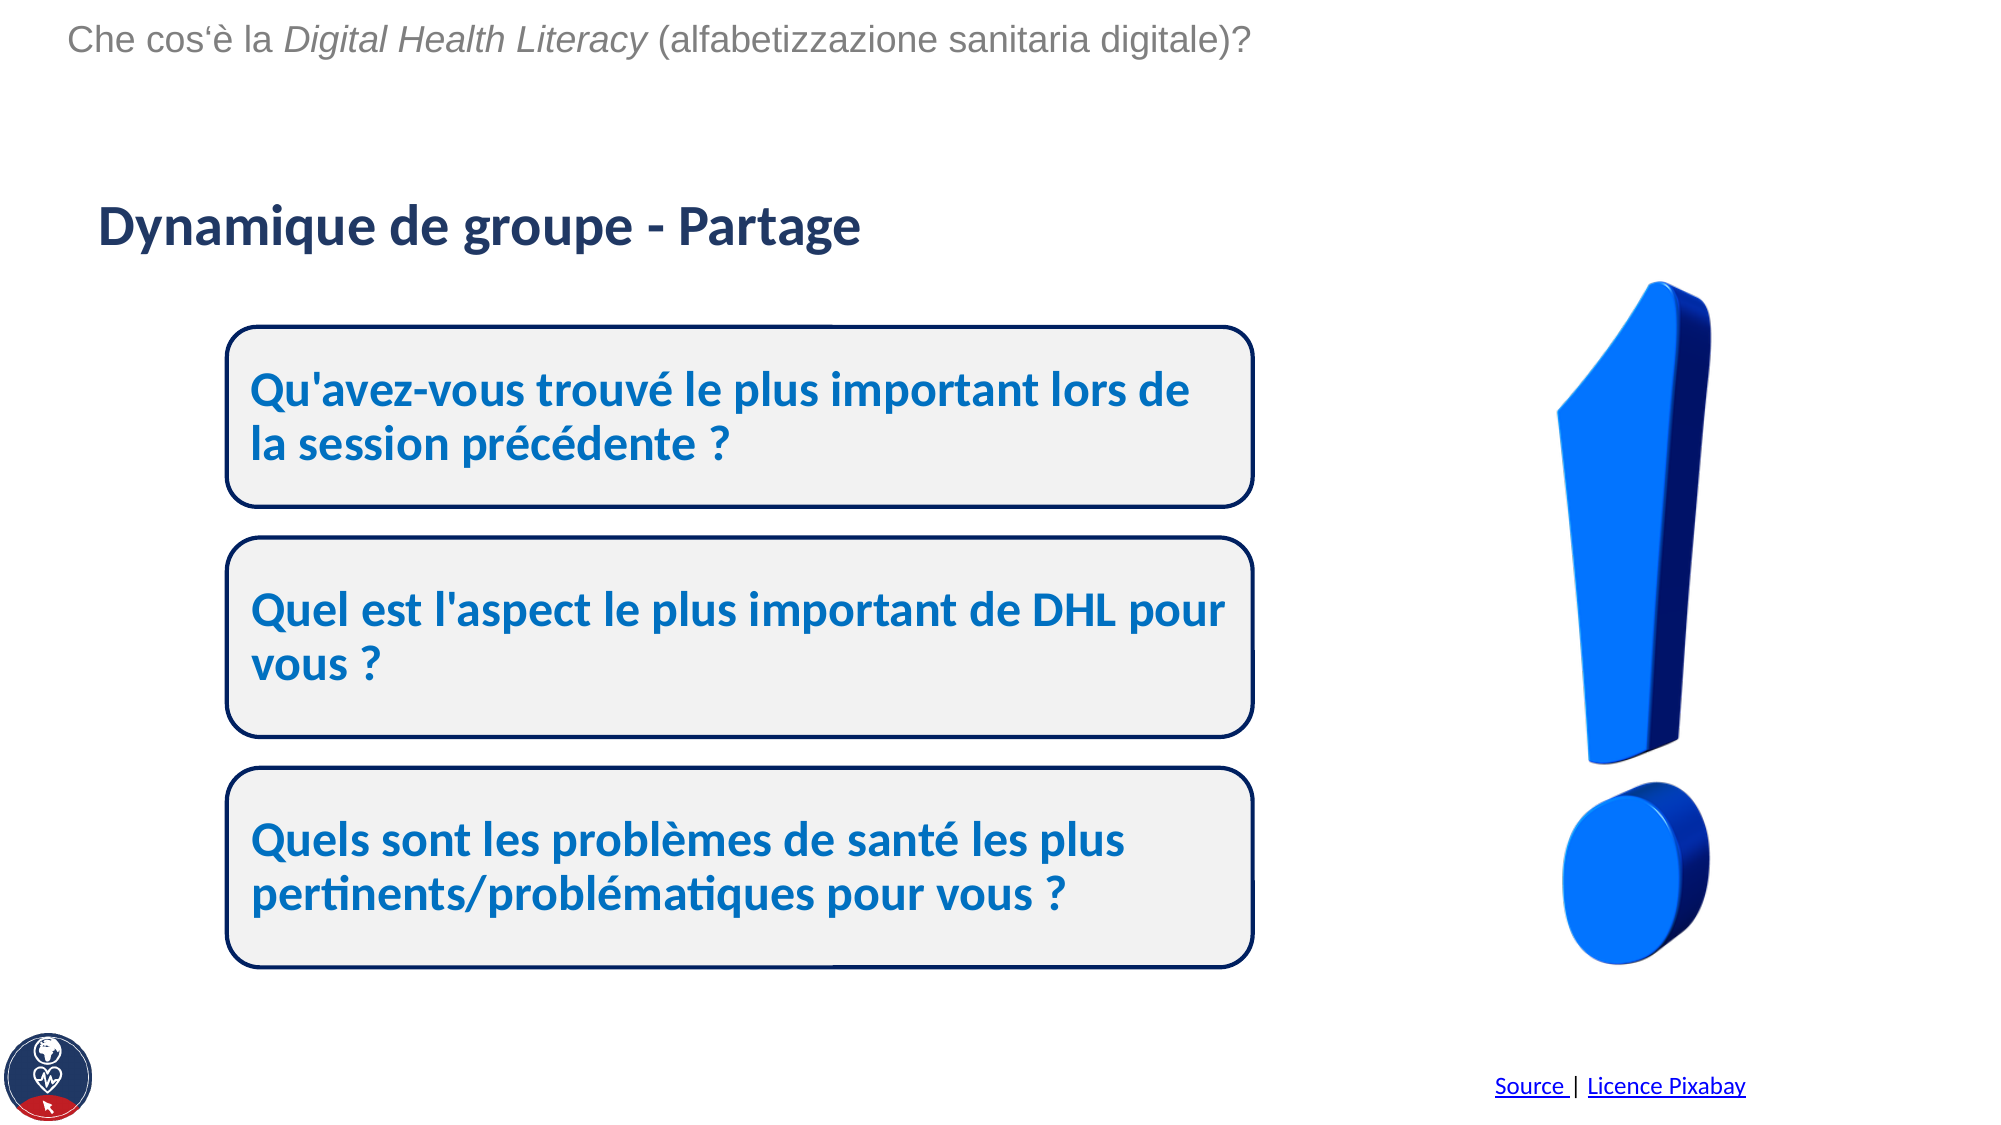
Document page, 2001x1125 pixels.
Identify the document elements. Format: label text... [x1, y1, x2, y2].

picture [1235, 260, 2000, 1063]
text_box Source | Licence Pixabay [1372, 1072, 1754, 1107]
picture [4, 1033, 92, 1121]
title Dynamique de groupe - Partage [91, 176, 1907, 277]
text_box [226, 326, 1229, 968]
